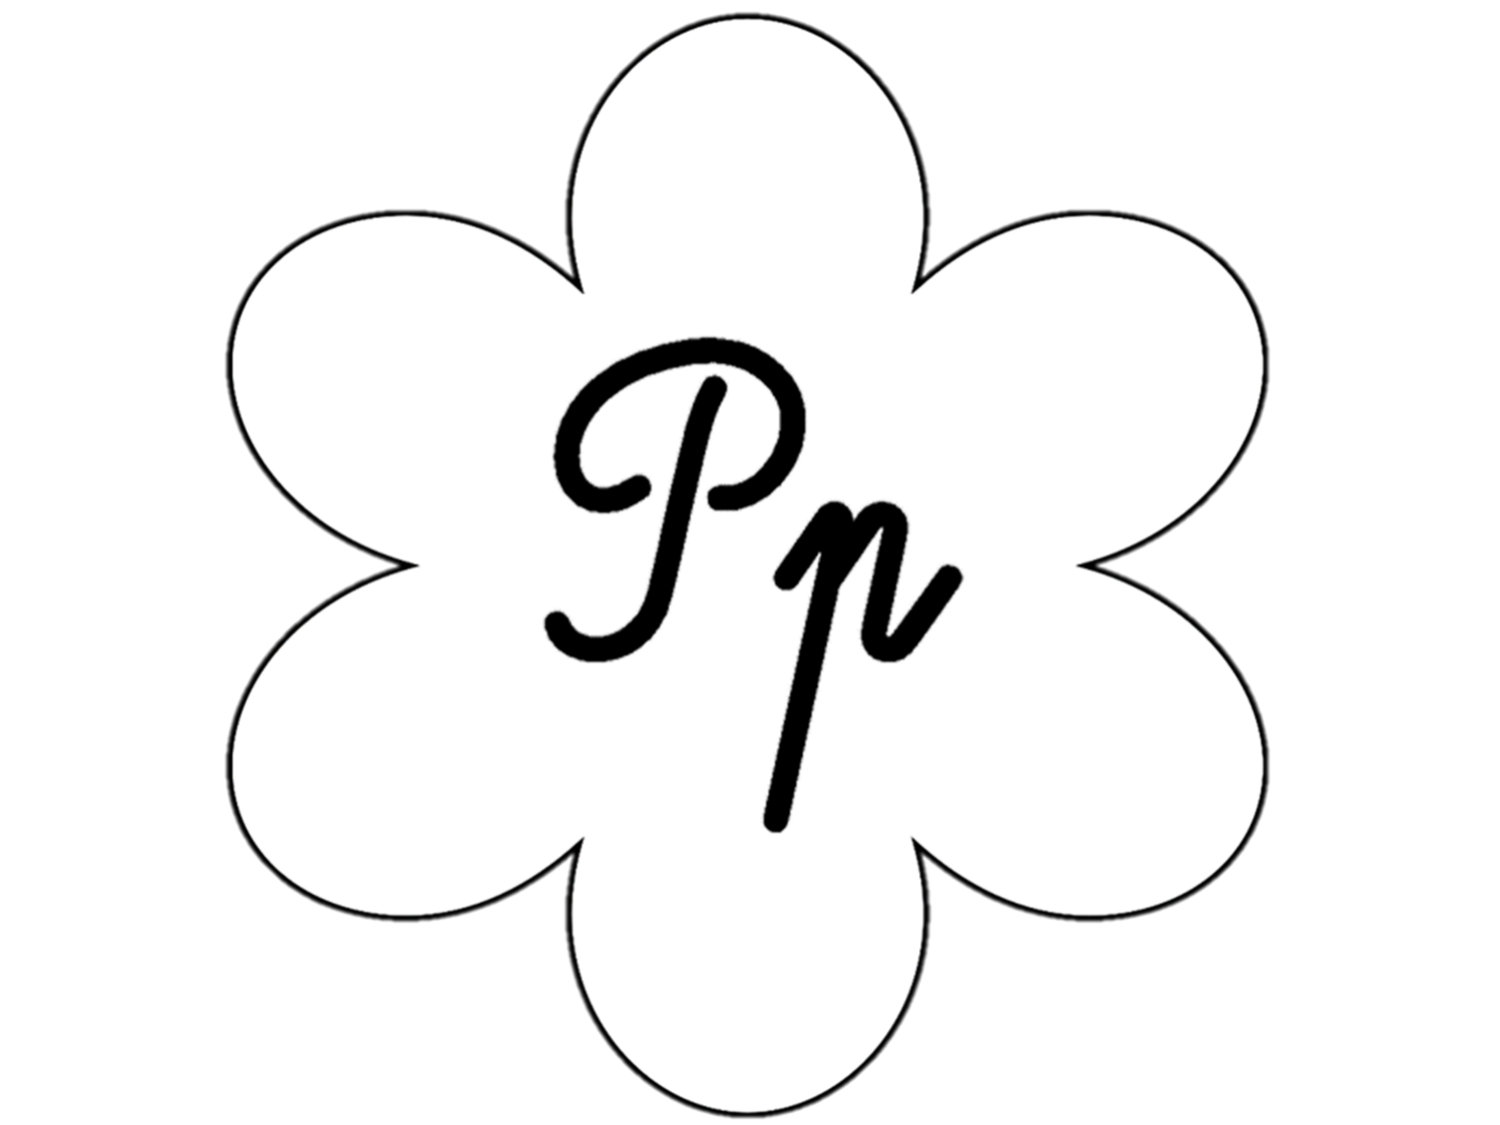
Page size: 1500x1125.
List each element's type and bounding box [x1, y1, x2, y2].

picture [224, 0, 1276, 1125]
